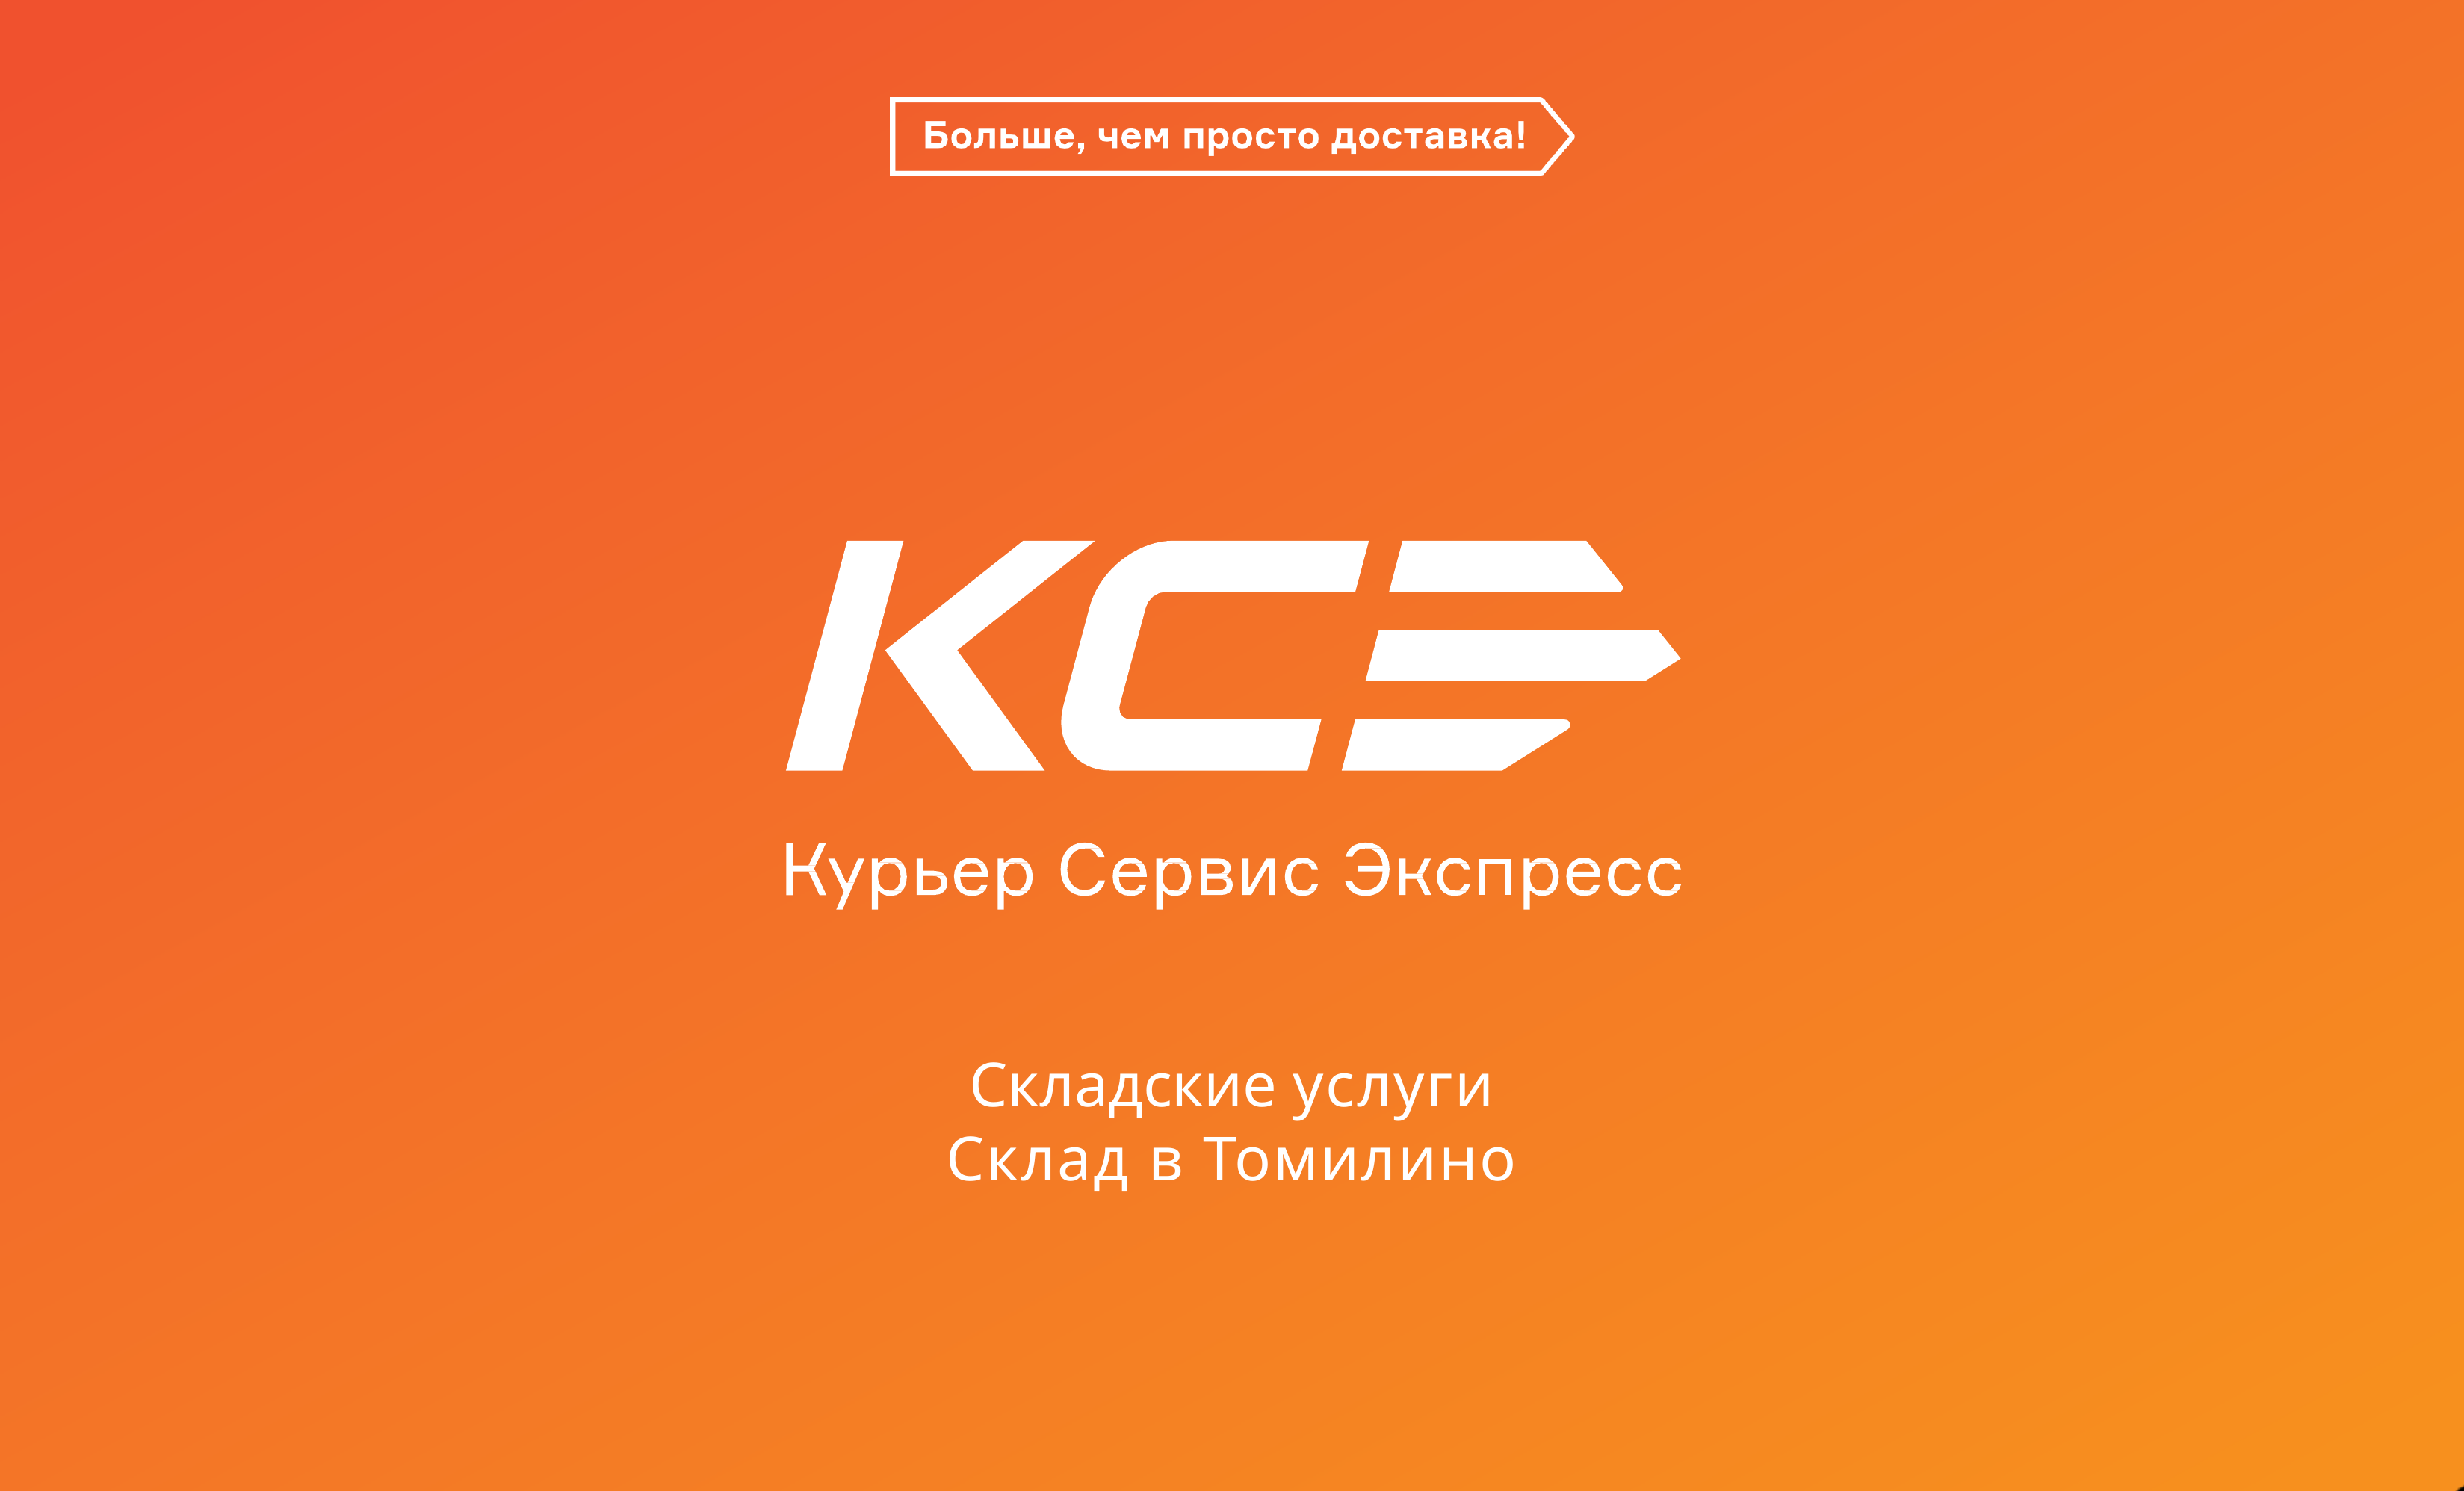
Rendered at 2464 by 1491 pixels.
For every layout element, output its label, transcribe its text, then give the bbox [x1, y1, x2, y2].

picture [0, 0, 2464, 1491]
text_box Складские услуги Склад в Томилино [763, 1044, 1700, 1342]
